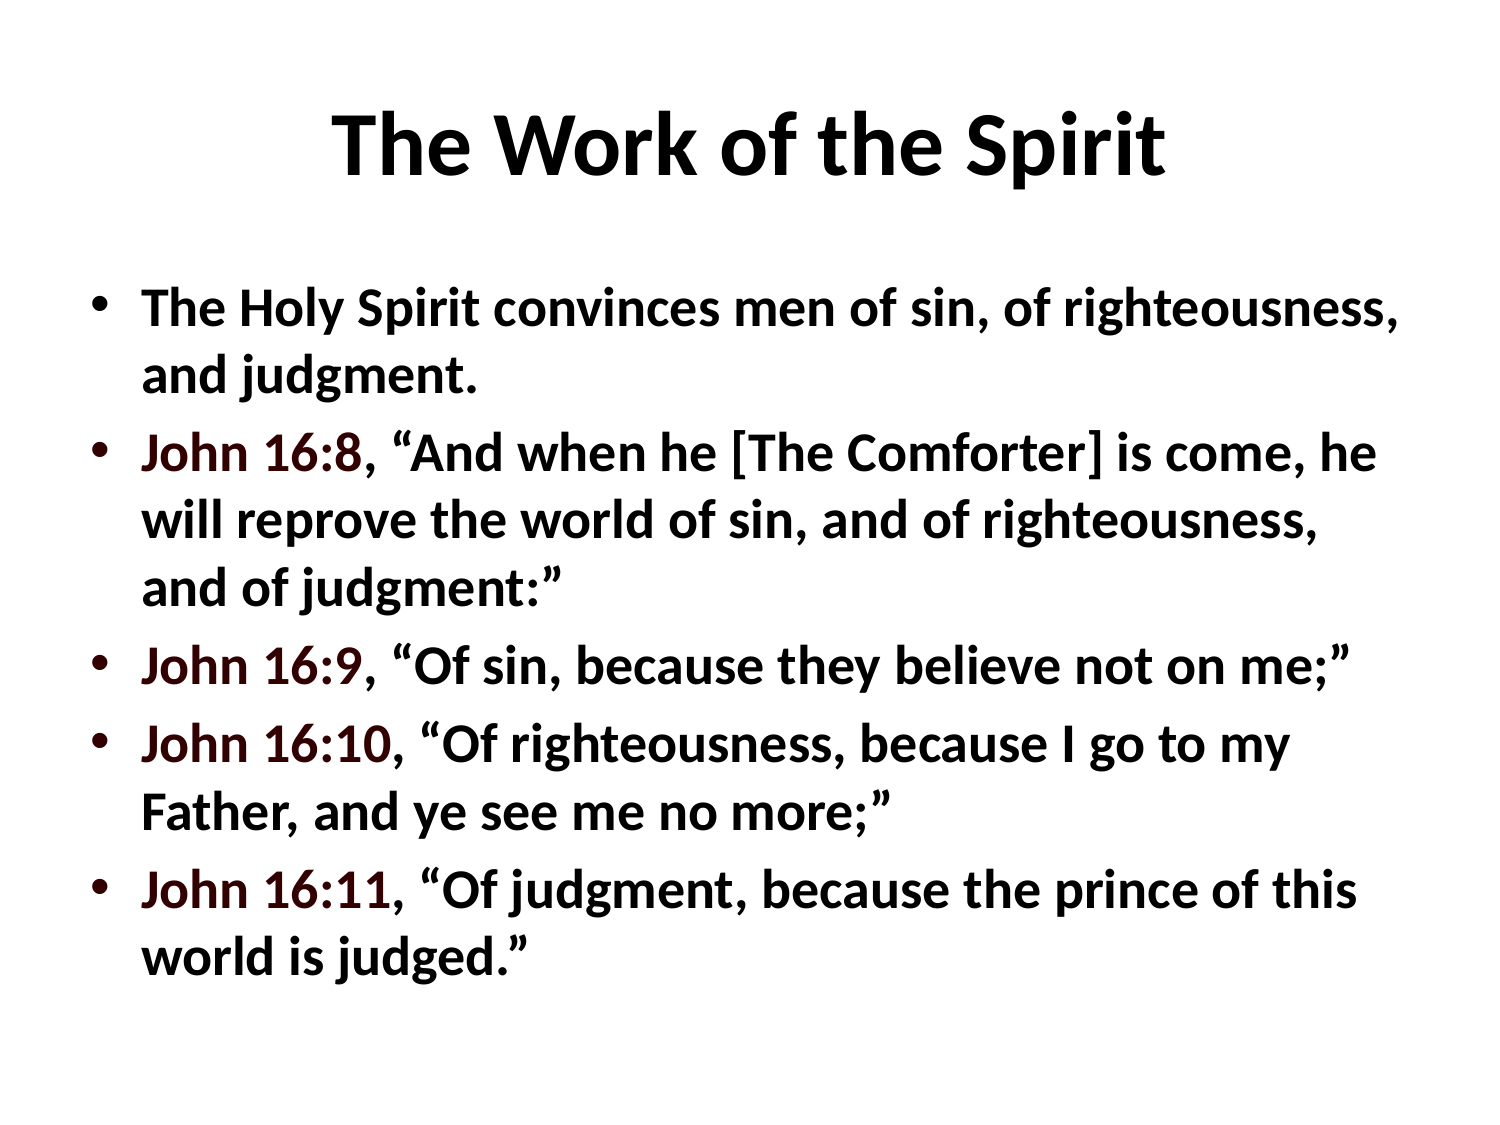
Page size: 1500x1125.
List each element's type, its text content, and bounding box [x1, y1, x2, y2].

list The Holy Spirit convinces men of sin, of righteousness, and judgment. John 16:8, “And when he [The Comforter] is come, he will reprove the world of sin, and of righteousness, and of judgment:” John 16:9, “Of sin, because they believe not on me;” John 16:10, “Of righteousness, because I go to my Father, and ye see me no more;” John 16:11, “Of judgment, because the prince of this world is judged.” [75, 262, 1425, 1005]
title The Work of the Spirit [75, 45, 1425, 233]
